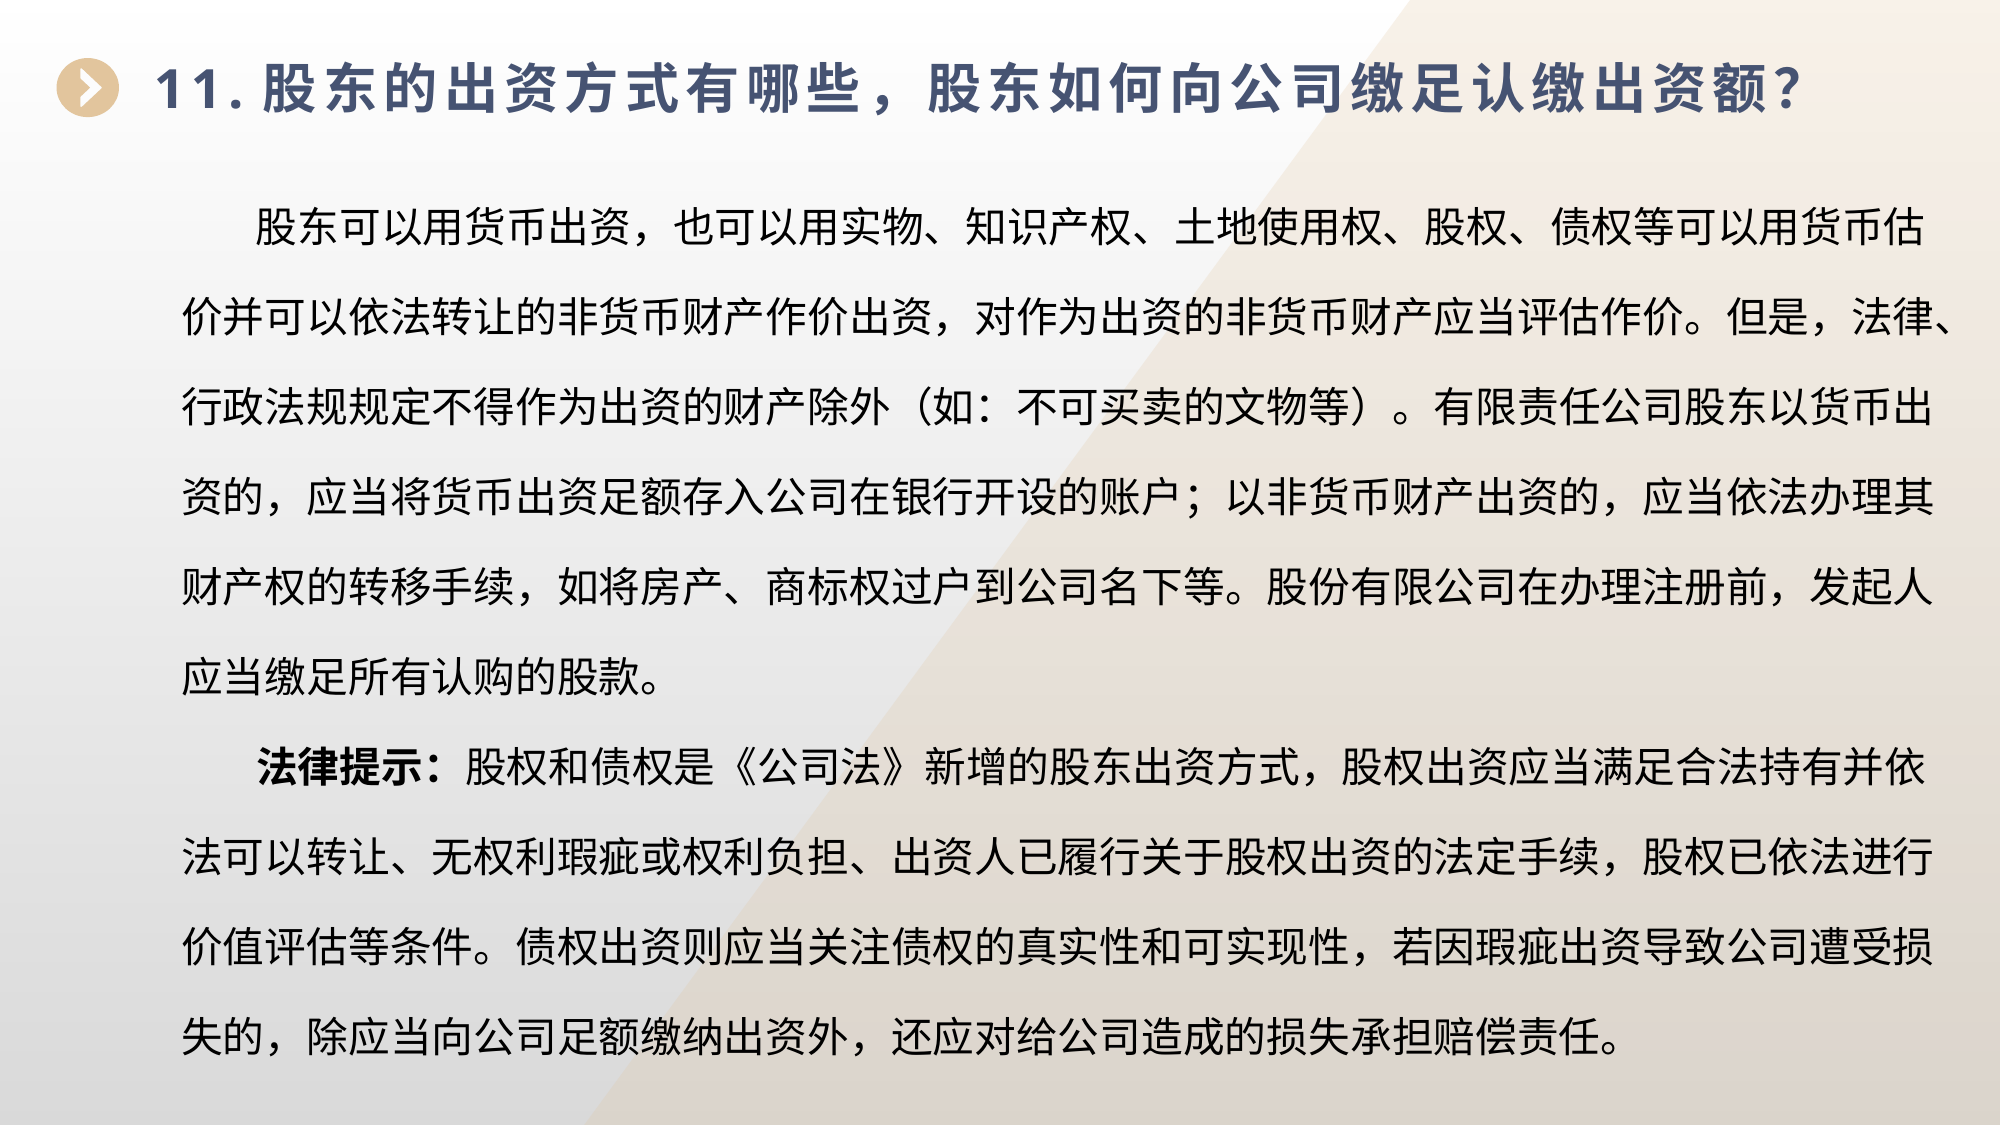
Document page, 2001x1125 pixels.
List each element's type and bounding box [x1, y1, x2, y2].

text_box [136, 0, 2000, 1125]
text_box [56, 58, 119, 118]
